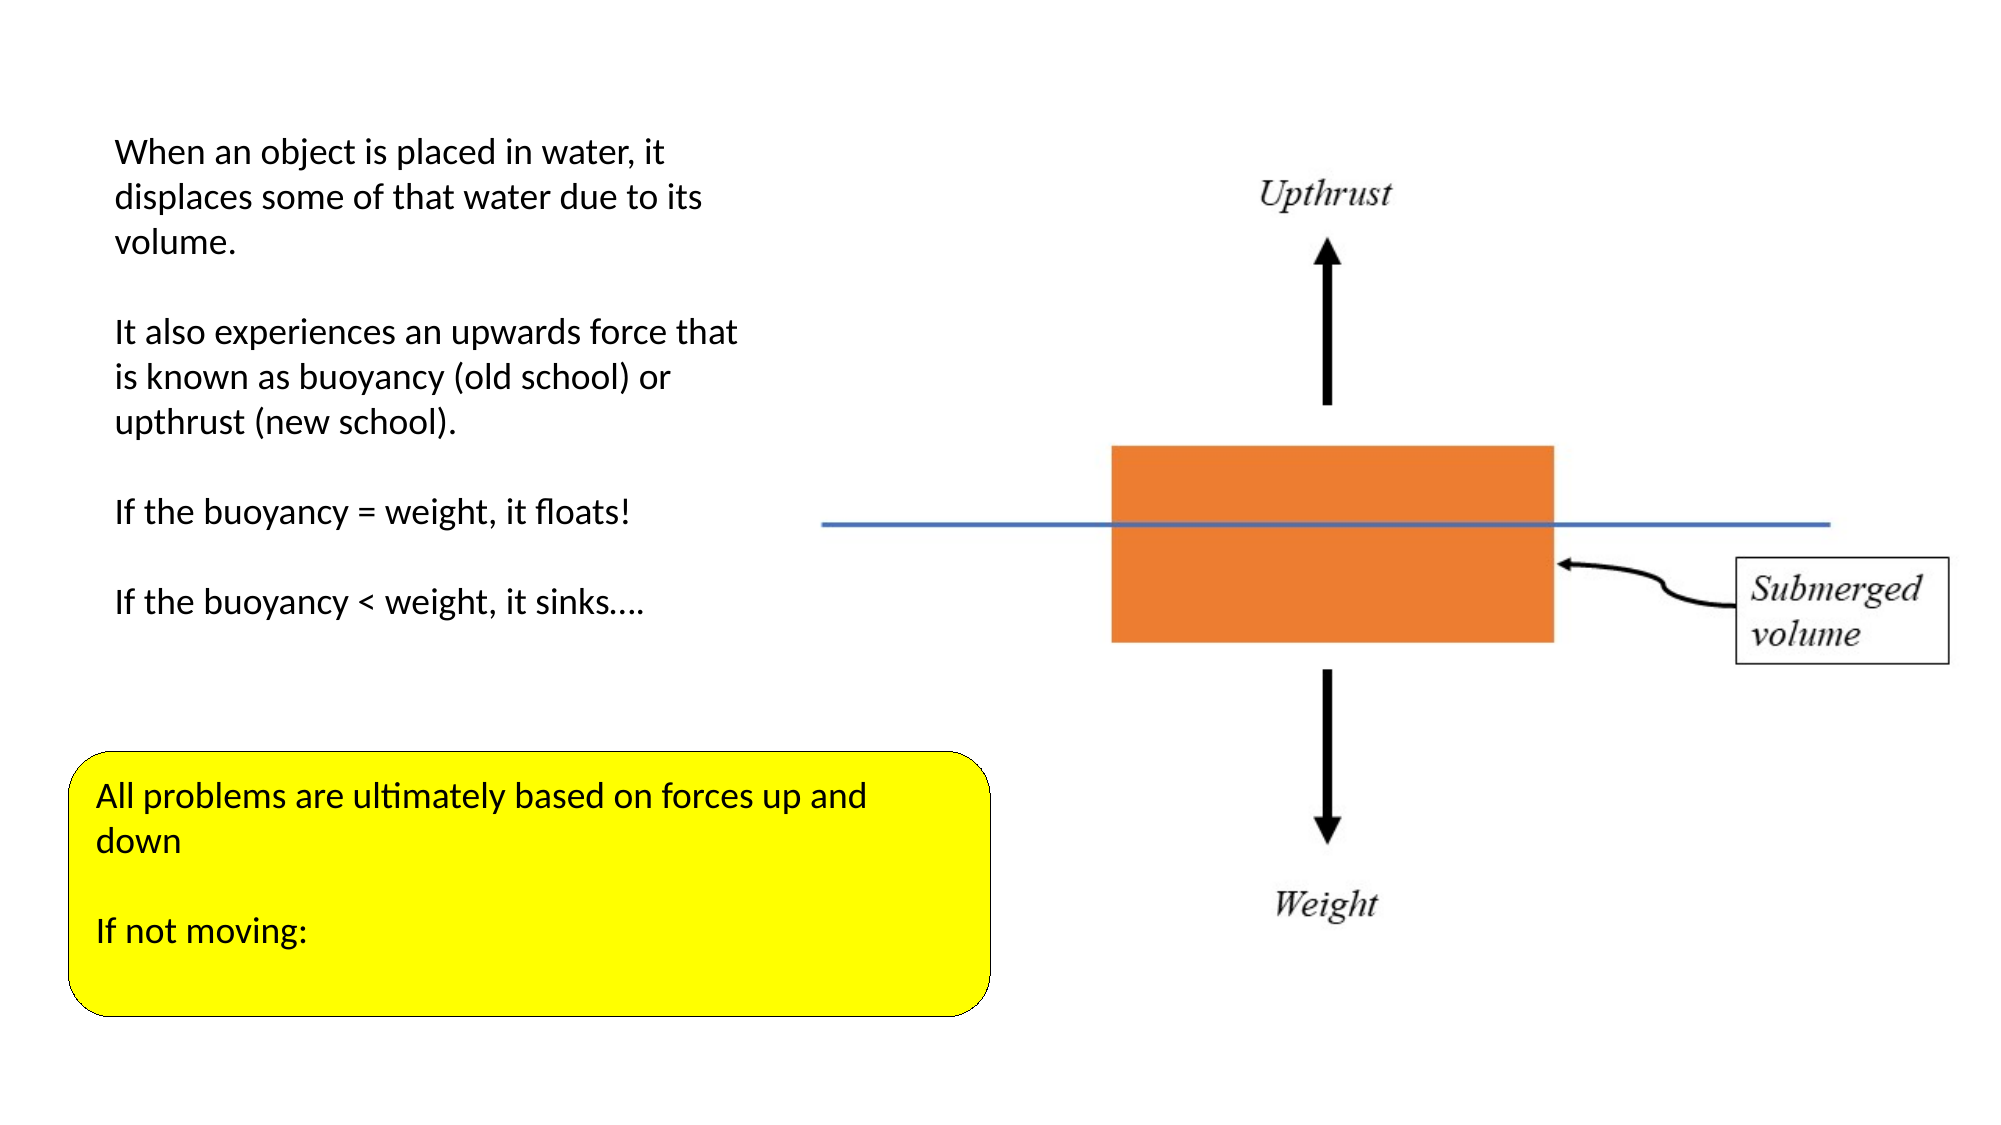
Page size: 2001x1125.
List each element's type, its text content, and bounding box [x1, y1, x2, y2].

picture [780, 135, 2000, 990]
text_box When an object is placed in water, it displaces some of that water due to its volume. It also experiences an upwards force that is known as buoyancy (old school) or upthrust (new school). If the buoyancy = weight, it floats! If the buoyancy < weight, it sinks…. [99, 119, 781, 630]
